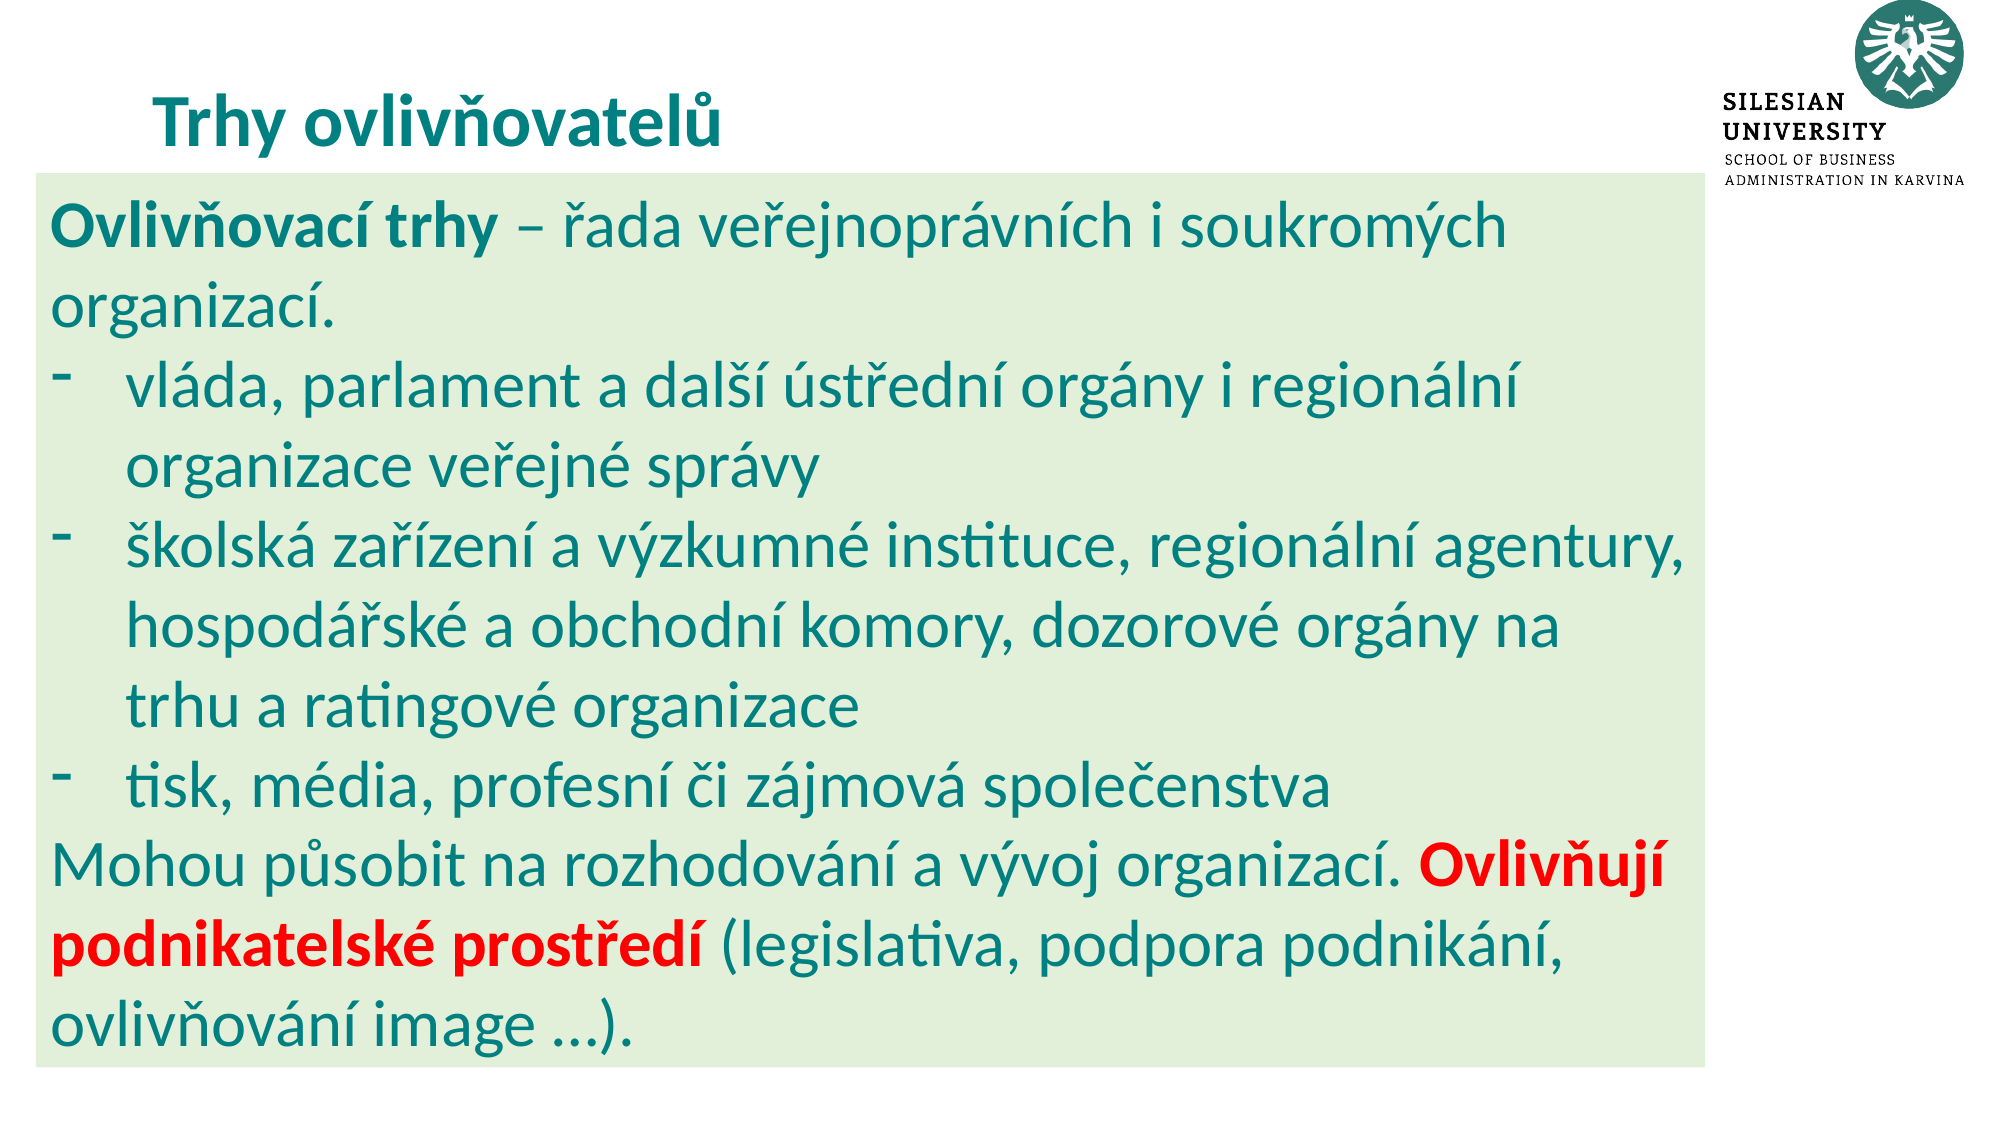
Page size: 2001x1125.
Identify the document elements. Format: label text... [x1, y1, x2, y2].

title Trhy ovlivňovatelů [137, 59, 1355, 173]
text_box Ovlivňovací trhy – řada veřejnoprávních i soukromých organizací. vláda, parlament a další ústřední orgány i regionální organizace veřejné správy školská zařízení a výzkumné instituce, regionální agentury, hospodářské a obchodní komory, dozorové orgány na trhu a ratingové organizace tisk, média, profesní či zájmová společenstva Mohou působit na rozhodování a vývoj organizací. Ovlivňují podnikatelské prostředí (legislativa, podpora podnikání, ovlivňování image …). [35, 173, 1706, 1068]
picture [1723, 0, 1964, 185]
